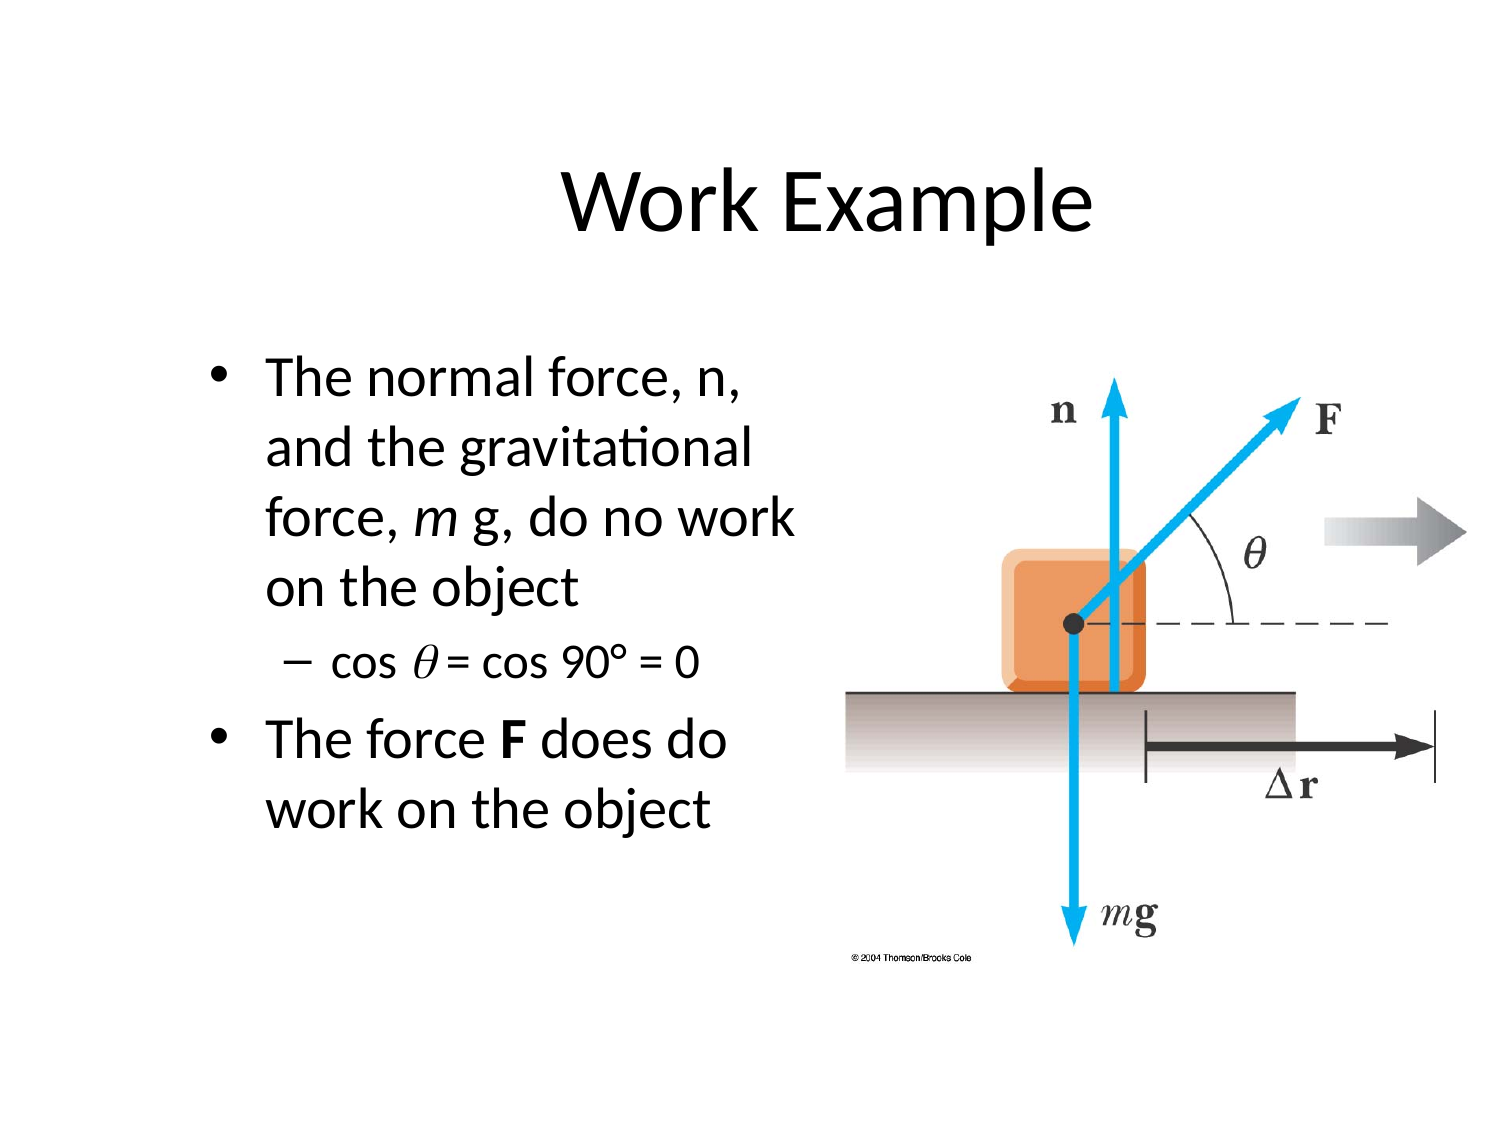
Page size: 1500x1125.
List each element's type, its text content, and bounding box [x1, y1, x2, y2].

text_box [843, 371, 1470, 966]
title Work Example [188, 101, 1468, 289]
list The normal force, n, and the gravitational force, m g, do no work on the object cos q = cos 90° = 0 The force F does do work on the object [193, 331, 819, 1006]
